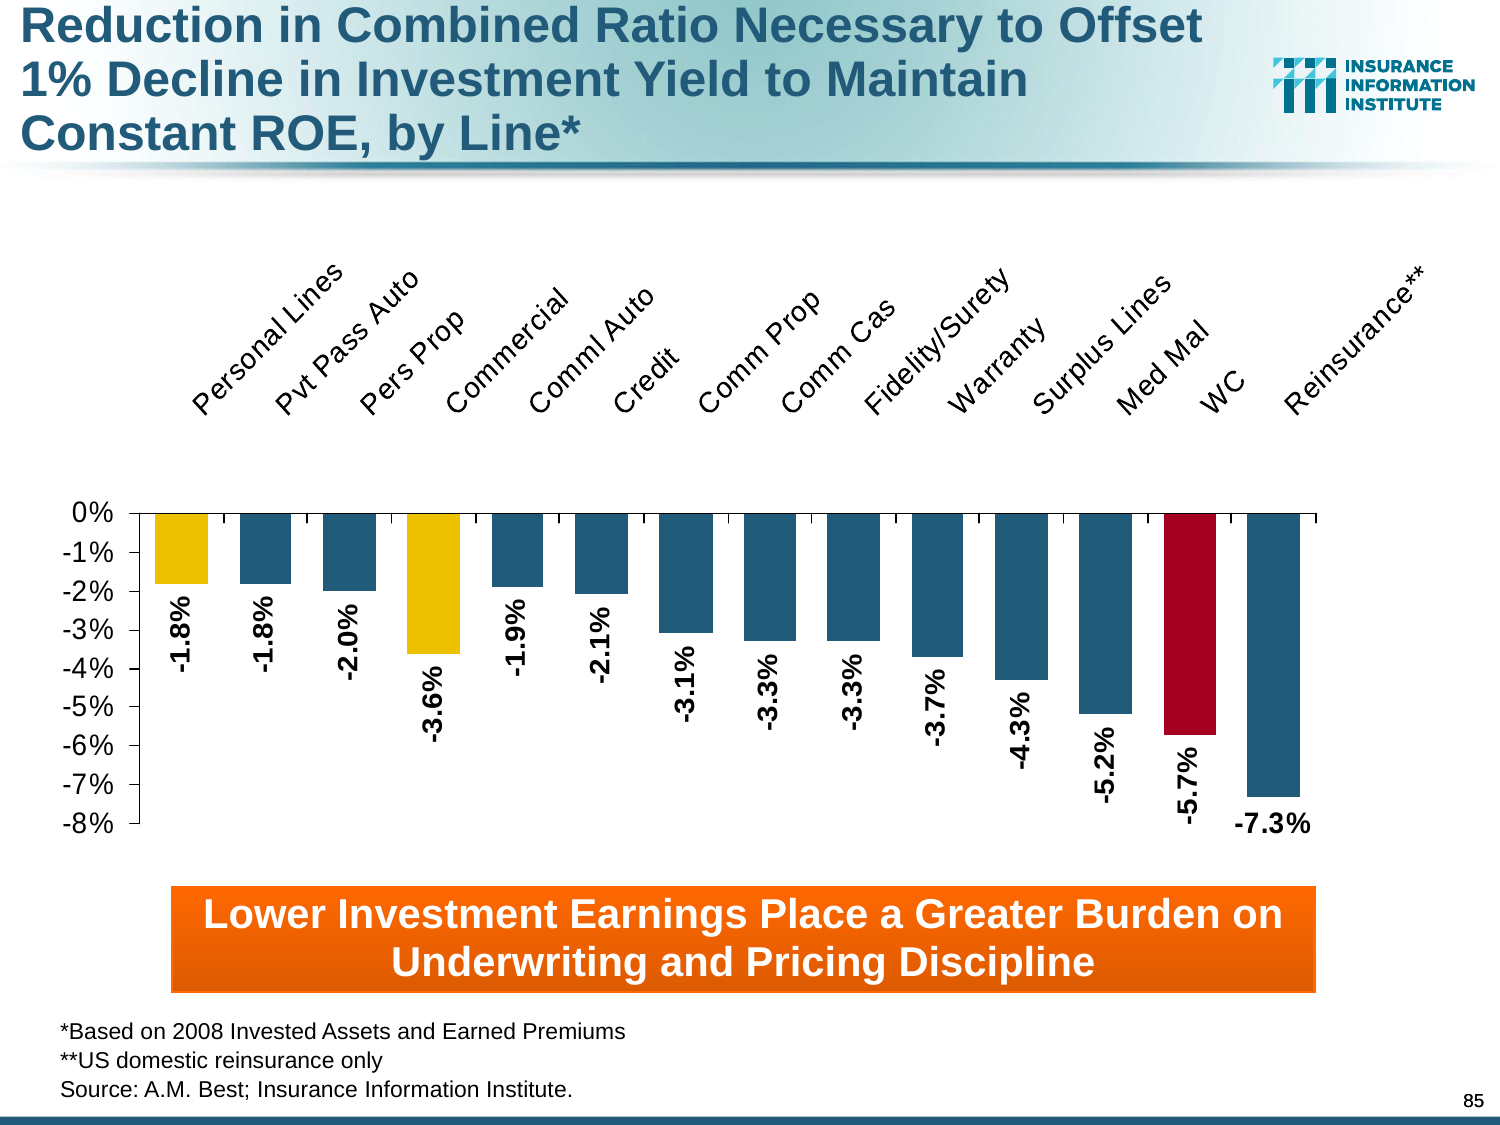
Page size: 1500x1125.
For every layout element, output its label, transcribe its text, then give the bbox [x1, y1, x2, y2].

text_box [49, 237, 1465, 857]
text_box Lower Investment Earnings Place a Greater Burden on Underwriting and Pricing Discipline [172, 887, 1315, 993]
slide_number 85 [1410, 1091, 1485, 1112]
picture [0, 0, 1500, 189]
text_box Reduction in Combined Ratio Necessary to Offset 1% Decline in Investment Yield to Maintain Constant ROE, by Line* [5, 0, 1220, 134]
text_box *Based on 2008 Invested Assets and Earned Premiums **US domestic reinsurance only Source: A.M. Best; Insurance Information Institute. [0, 1021, 1242, 1125]
